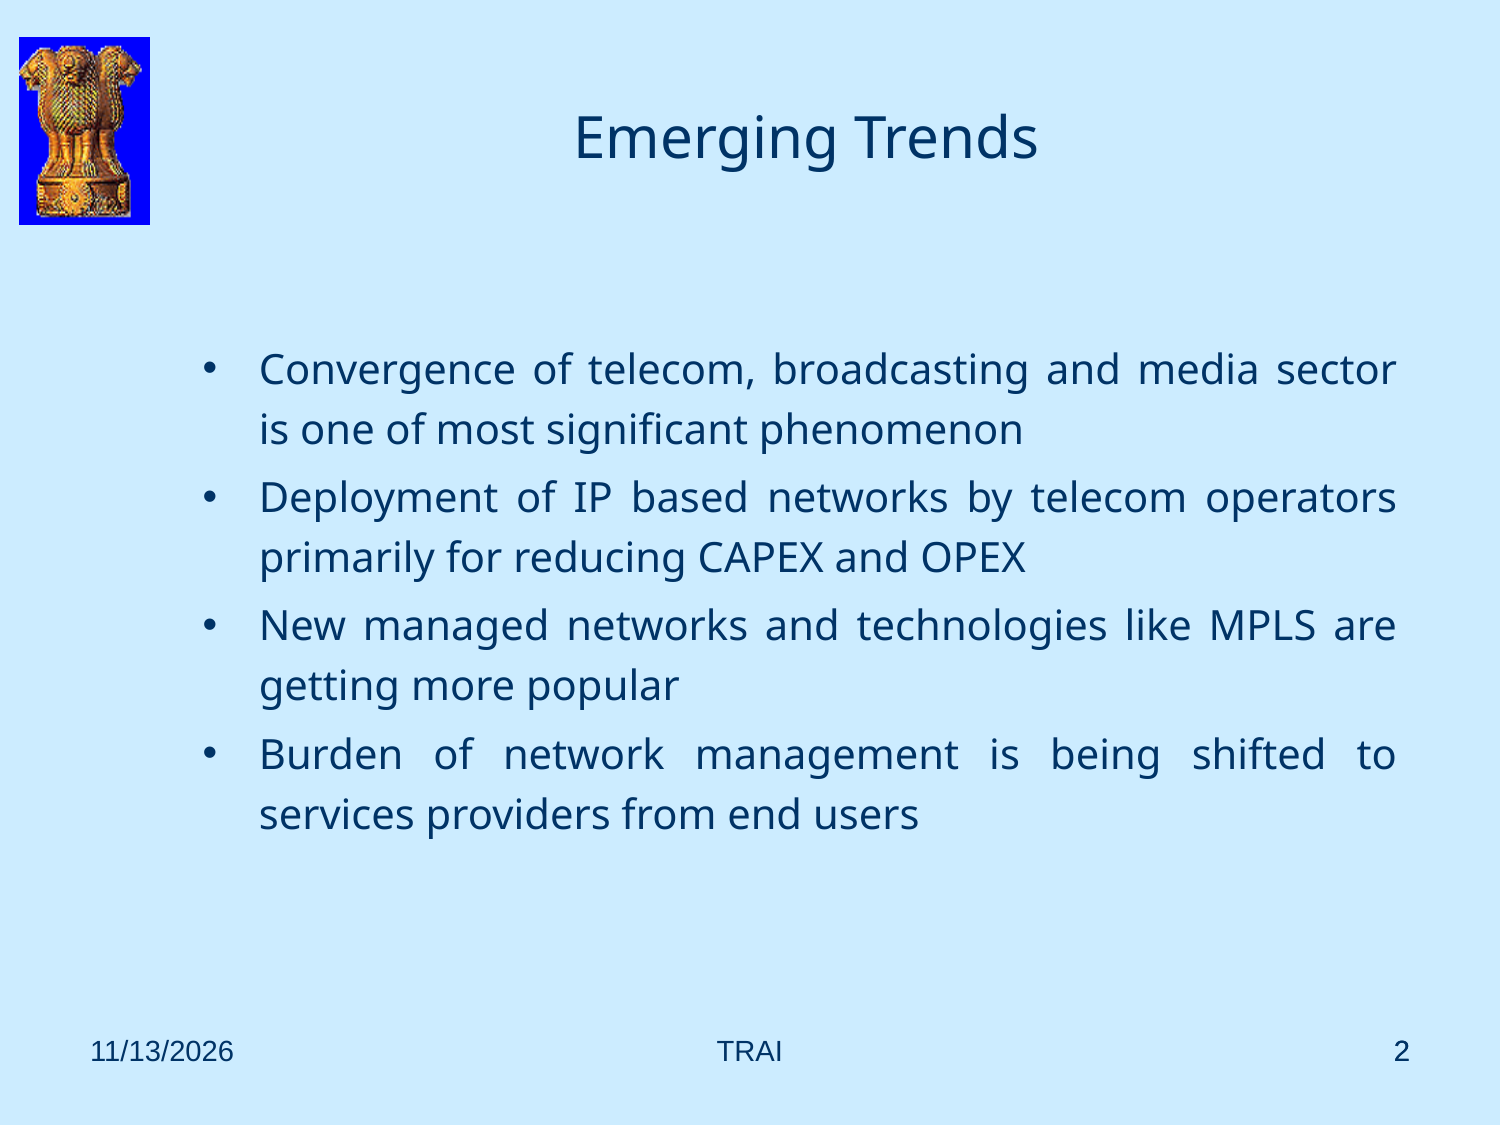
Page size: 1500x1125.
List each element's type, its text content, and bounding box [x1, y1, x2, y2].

picture [19, 37, 150, 225]
title Emerging Trends [187, 44, 1426, 226]
text_box 2 [1074, 1024, 1425, 1103]
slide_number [74, 1024, 426, 1103]
footer TRAI [512, 1024, 988, 1103]
list Convergence of telecom, broadcasting and media sector is one of most significant phenomenon Deployment of IP based networks by telecom operators primarily for reducing CAPEX and OPEX New managed networks and technologies like MPLS are getting more popular Burden of network management is being shifted to services providers from end users [187, 324, 1413, 988]
